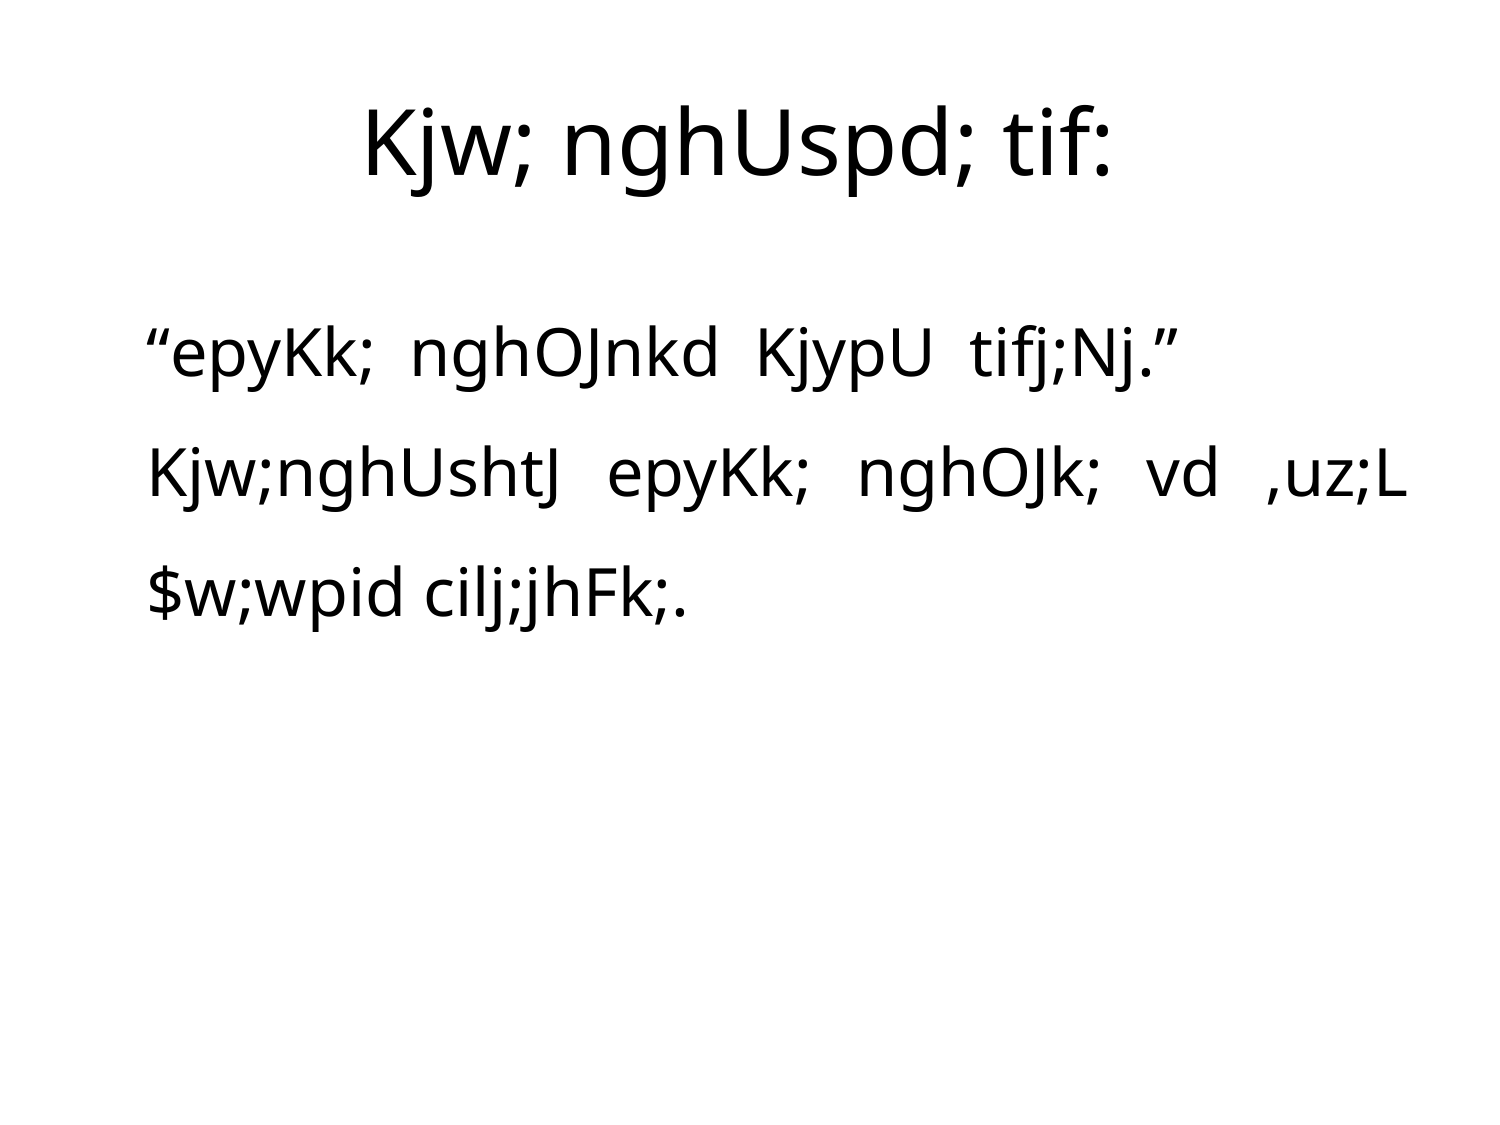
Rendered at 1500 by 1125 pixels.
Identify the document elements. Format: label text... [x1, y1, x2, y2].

list “epyKk; nghOJnkd KjypU tifj;Nj.” Kjw;nghUshtJ epyKk; nghOJk; vd ,uz;L $w;wpid cilj;jhFk;. [75, 262, 1425, 1005]
title Kjw; nghUspd; tif: [75, 45, 1425, 233]
